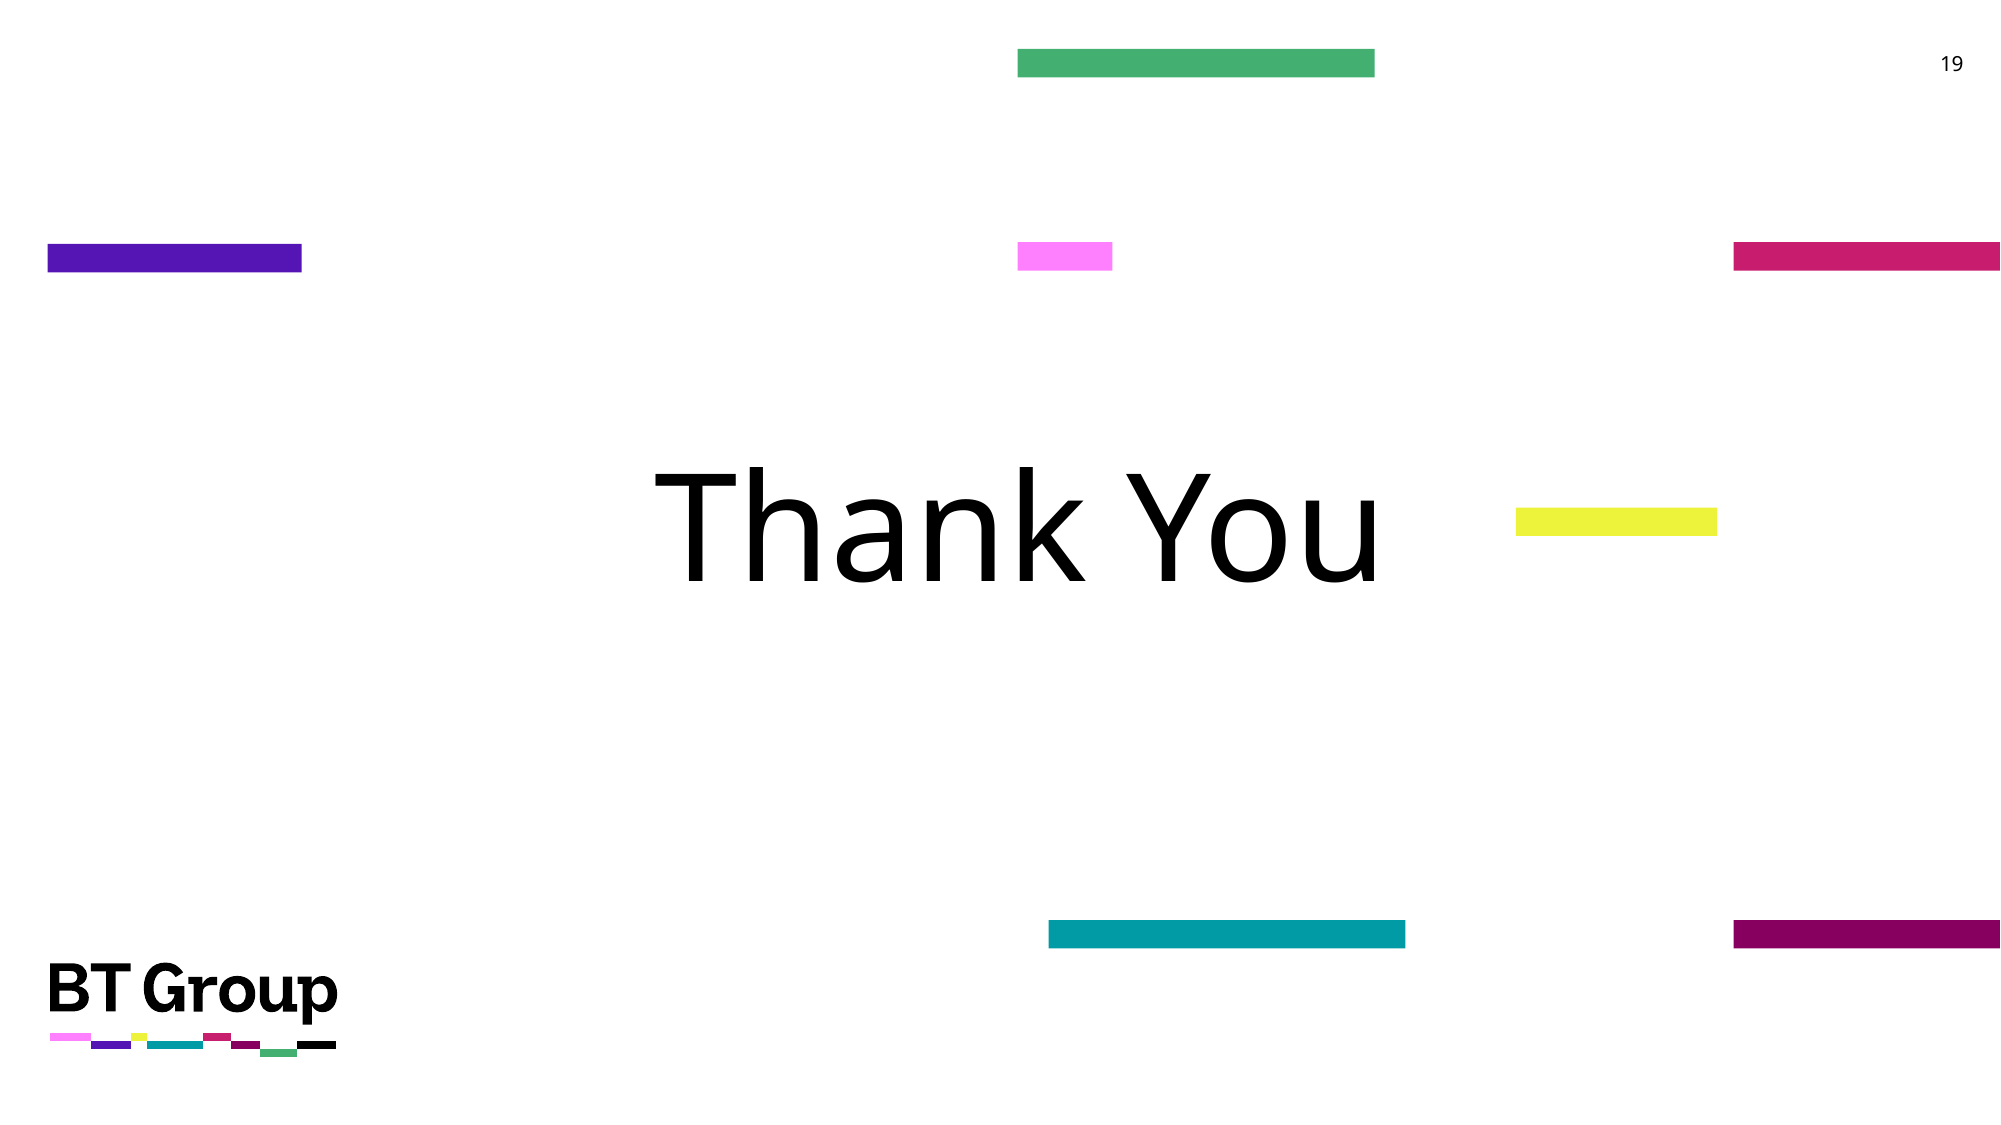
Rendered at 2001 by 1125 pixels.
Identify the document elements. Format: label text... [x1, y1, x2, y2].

slide_number 19 [1940, 50, 2000, 85]
title Thank You [42, 451, 2000, 803]
